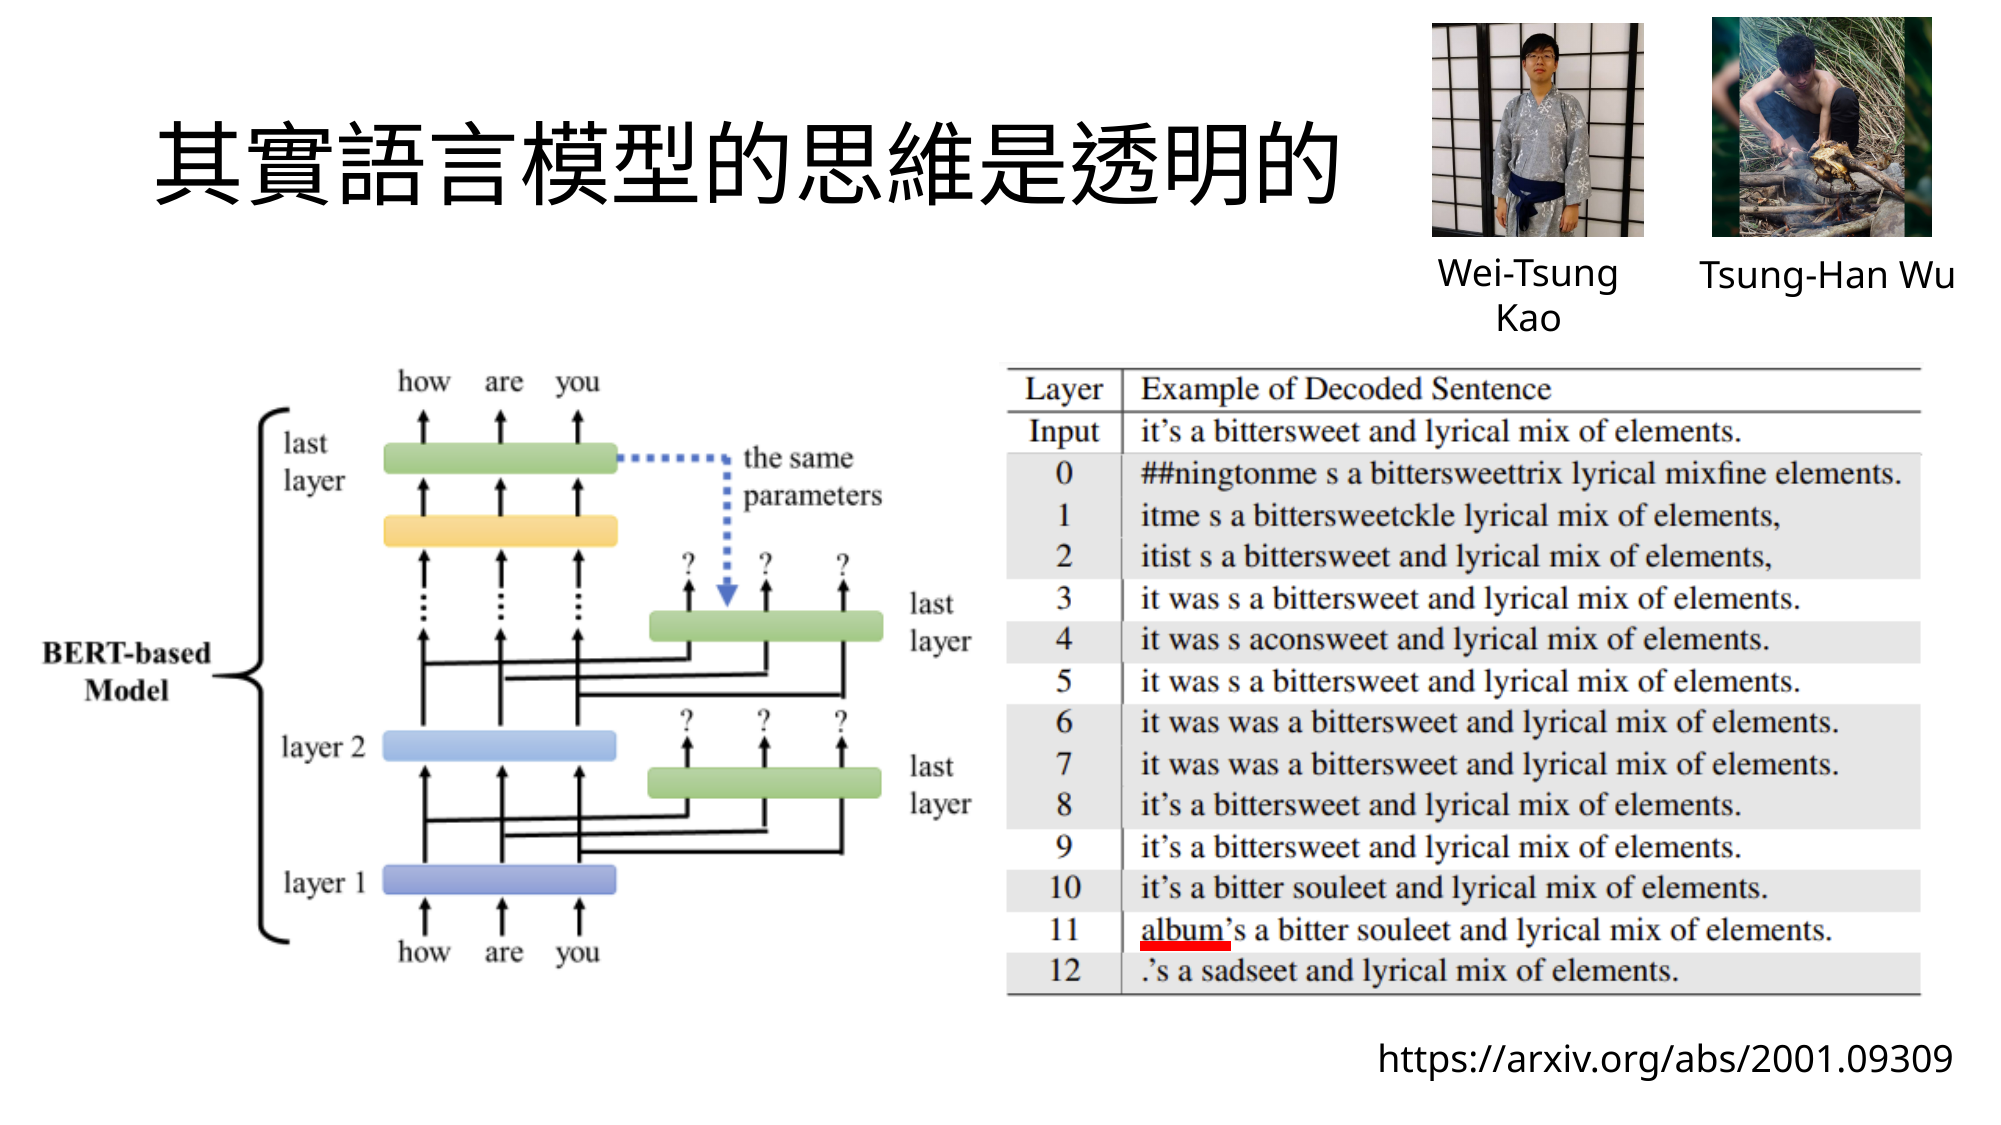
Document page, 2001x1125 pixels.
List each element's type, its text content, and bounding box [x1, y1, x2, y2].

picture [1431, 23, 1645, 237]
text_box https://arxiv.org/abs/2001.09309 [1362, 1027, 2000, 1088]
text_box Wei-Tsung Kao [1392, 241, 1665, 347]
title 其實語言模型的思維是透明的 [137, 59, 1863, 278]
picture [1711, 17, 1932, 237]
picture [20, 361, 1925, 1004]
text_box Tsung-Han Wu [1681, 243, 1975, 304]
